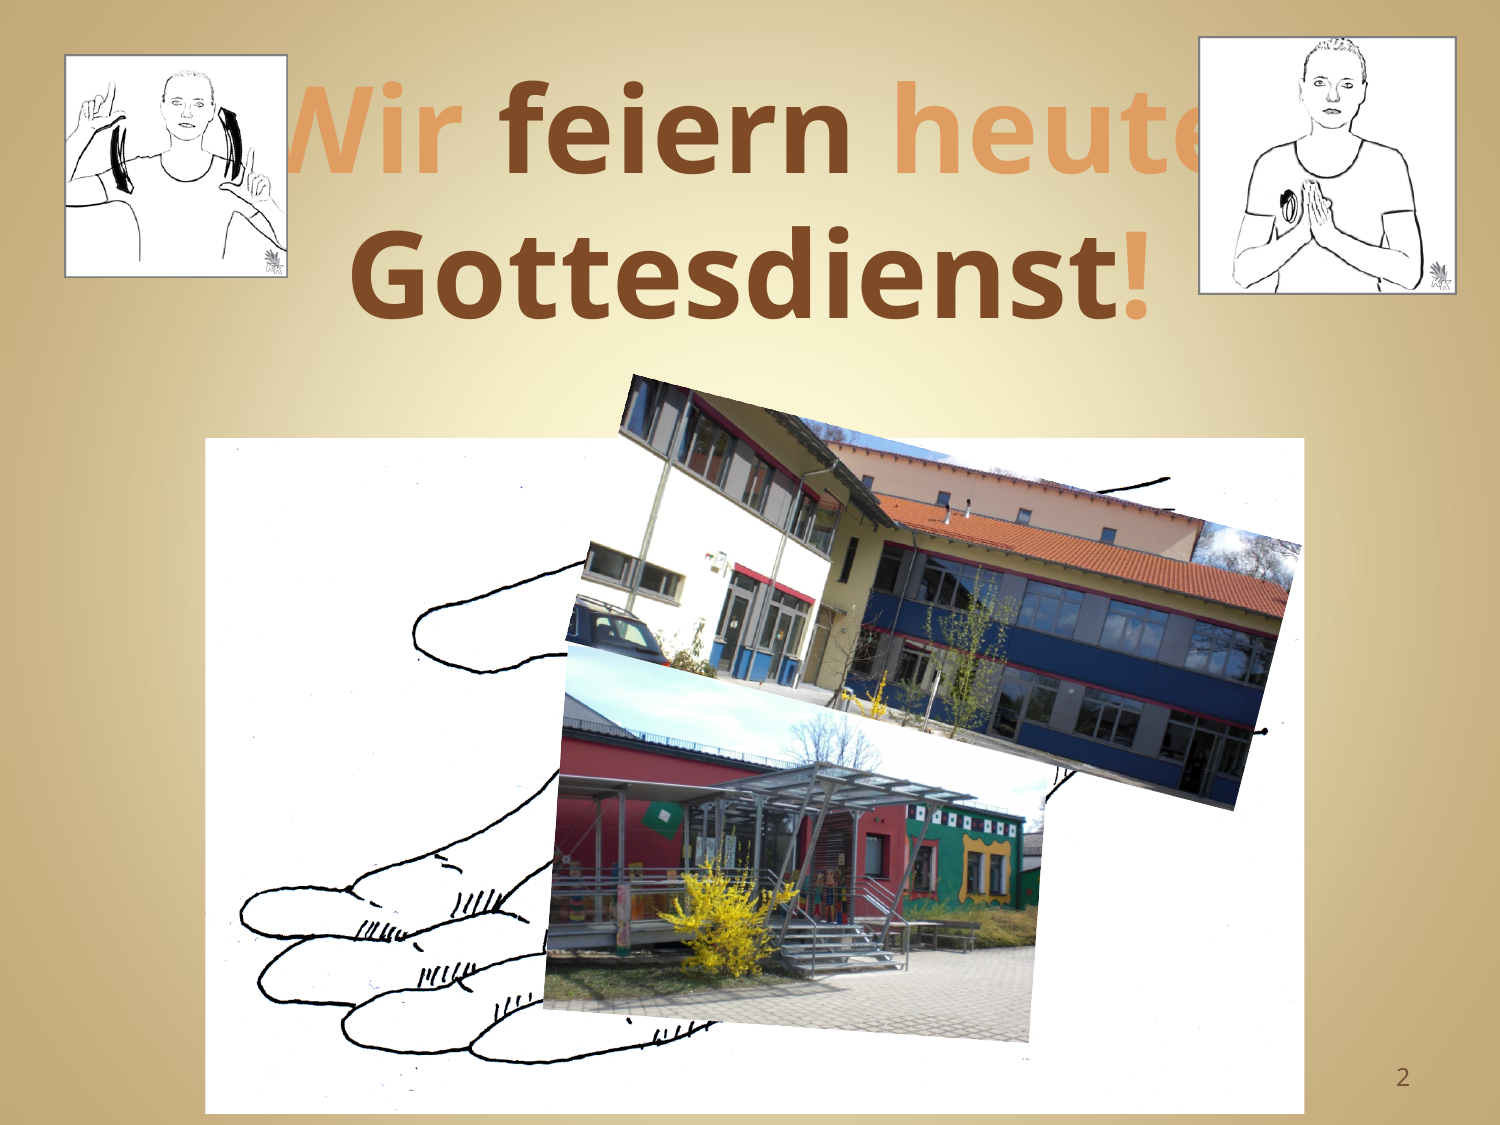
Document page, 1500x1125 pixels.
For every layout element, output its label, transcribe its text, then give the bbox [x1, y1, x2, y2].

slide_number 2 [1305, 1024, 1425, 1103]
picture [0, 0, 1500, 1125]
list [1198, 36, 1458, 296]
title Wir feiern heute Gottesdienst! [112, 66, 1388, 350]
